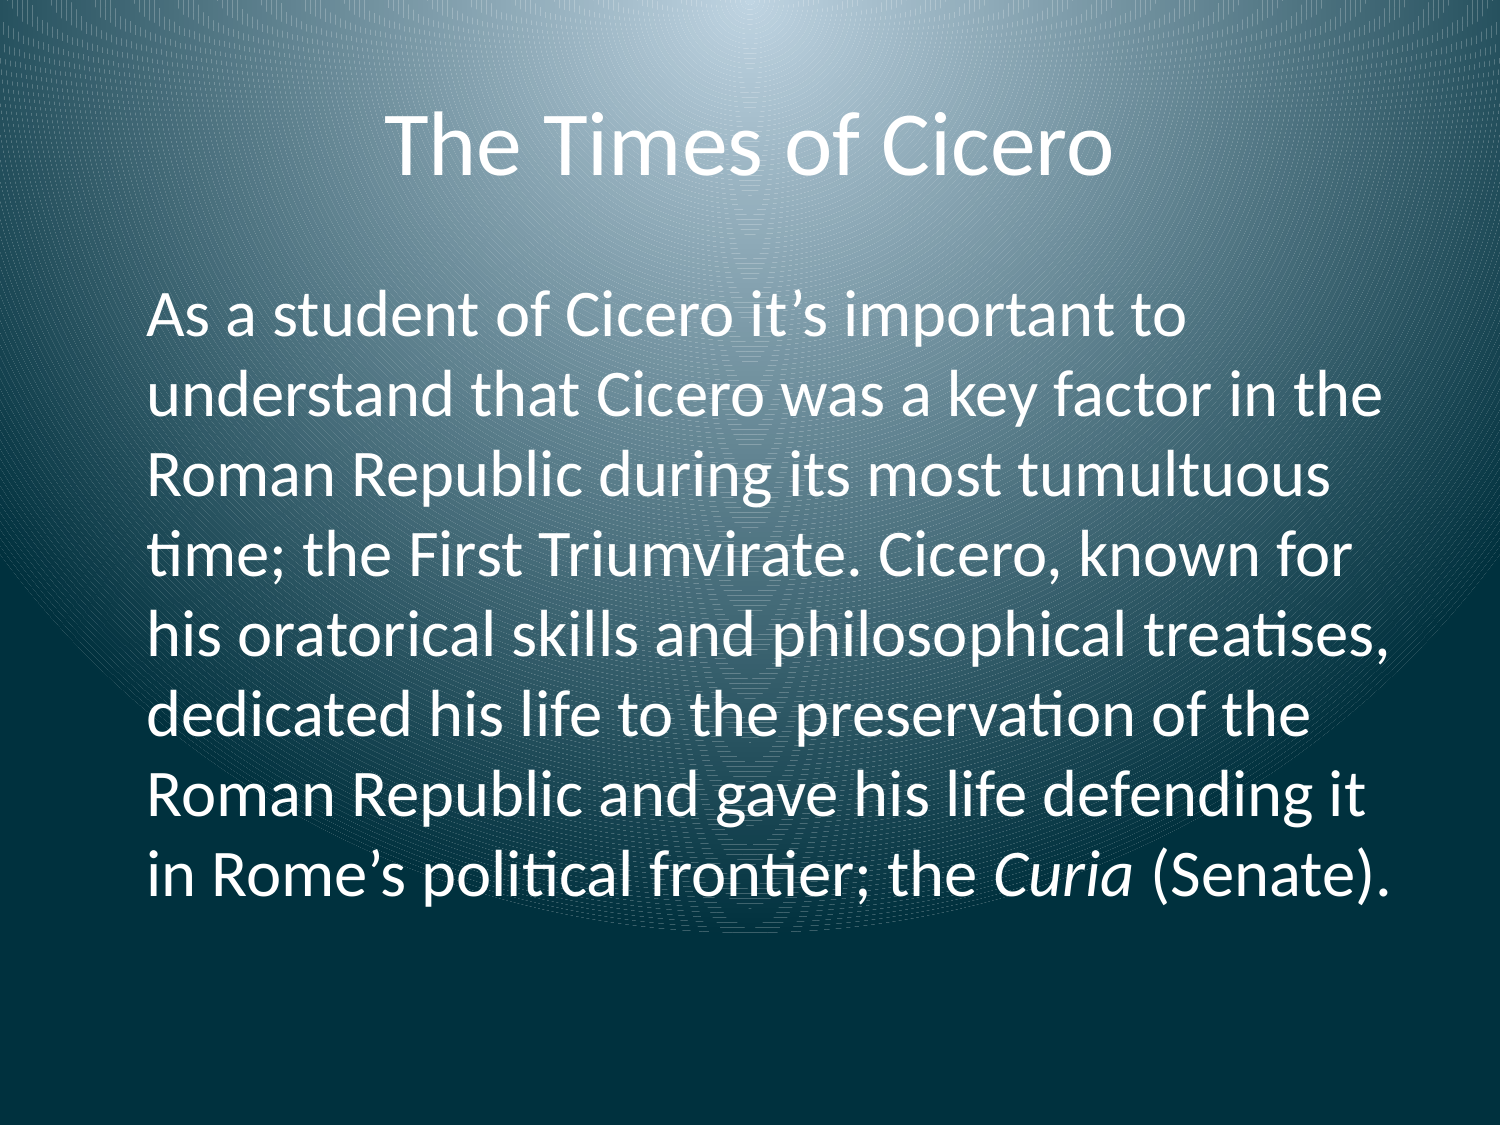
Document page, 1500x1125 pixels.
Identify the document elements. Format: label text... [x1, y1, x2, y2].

list As a student of Cicero it’s important to understand that Cicero was a key factor in the Roman Republic during its most tumultuous time; the First Triumvirate. Cicero, known for his oratorical skills and philosophical treatises, dedicated his life to the preservation of the Roman Republic and gave his life defending it in Rome’s political frontier; the Curia (Senate). [75, 262, 1425, 1005]
title The Times of Cicero [75, 45, 1425, 233]
